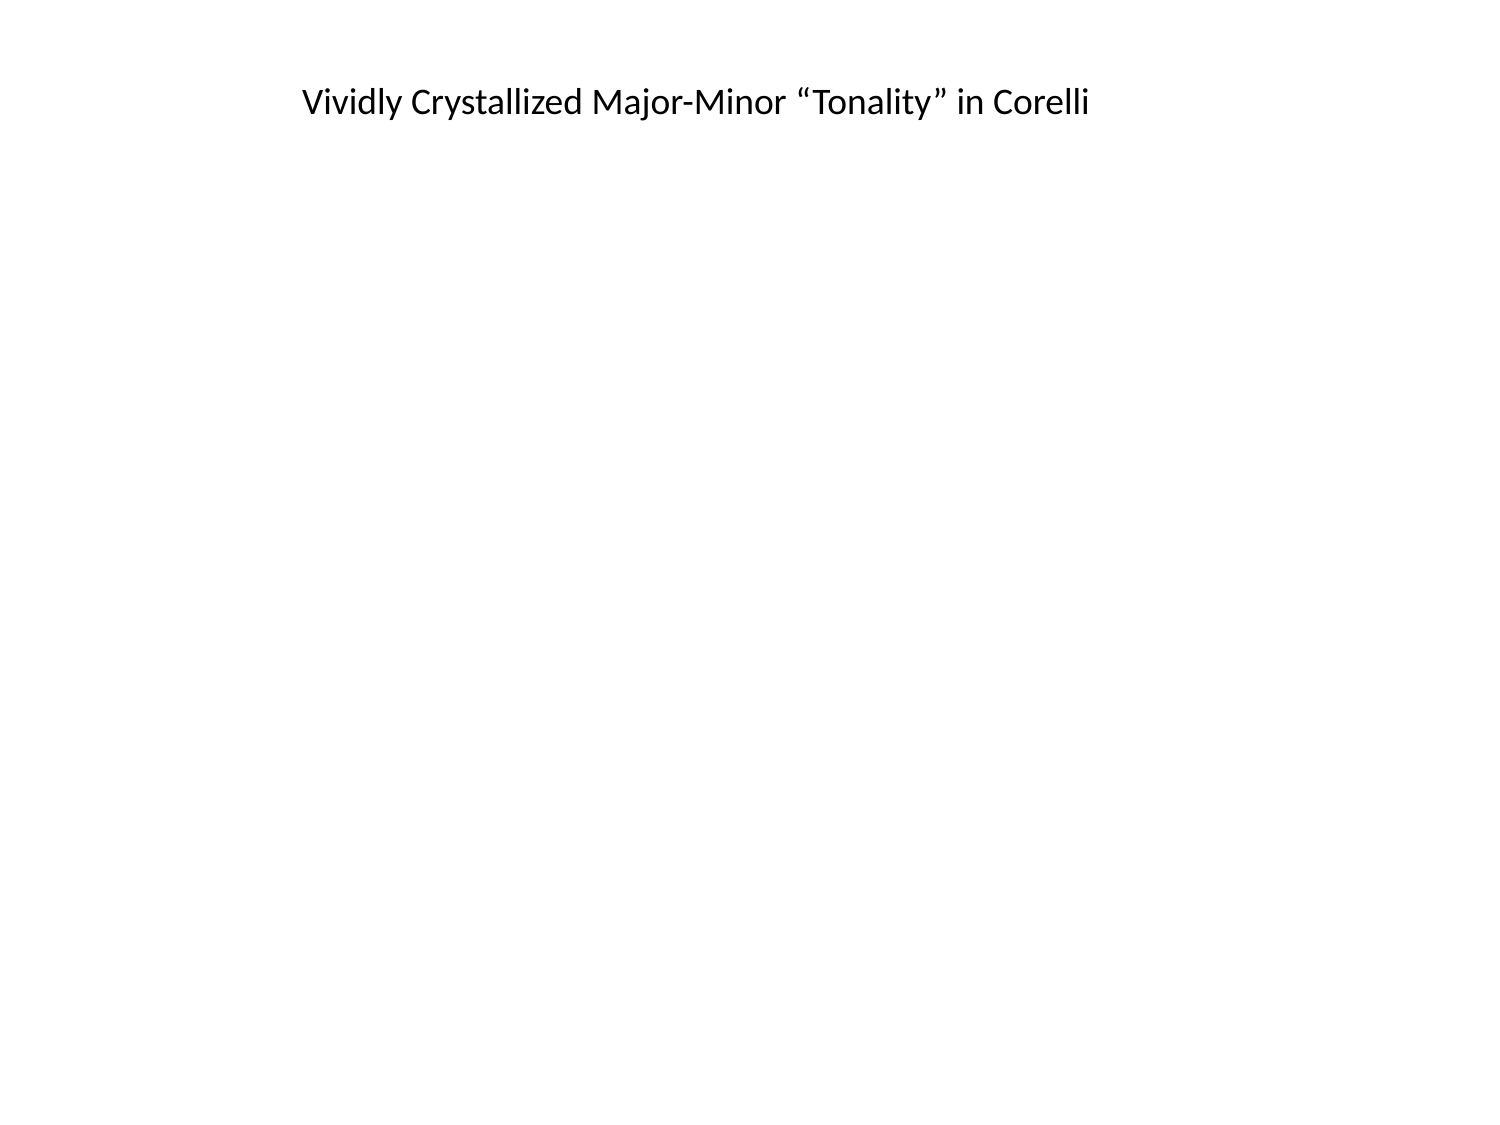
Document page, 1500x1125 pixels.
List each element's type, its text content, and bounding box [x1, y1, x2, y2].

text_box Vividly Crystallized Major-Minor “Tonality” in Corelli [287, 69, 1200, 130]
